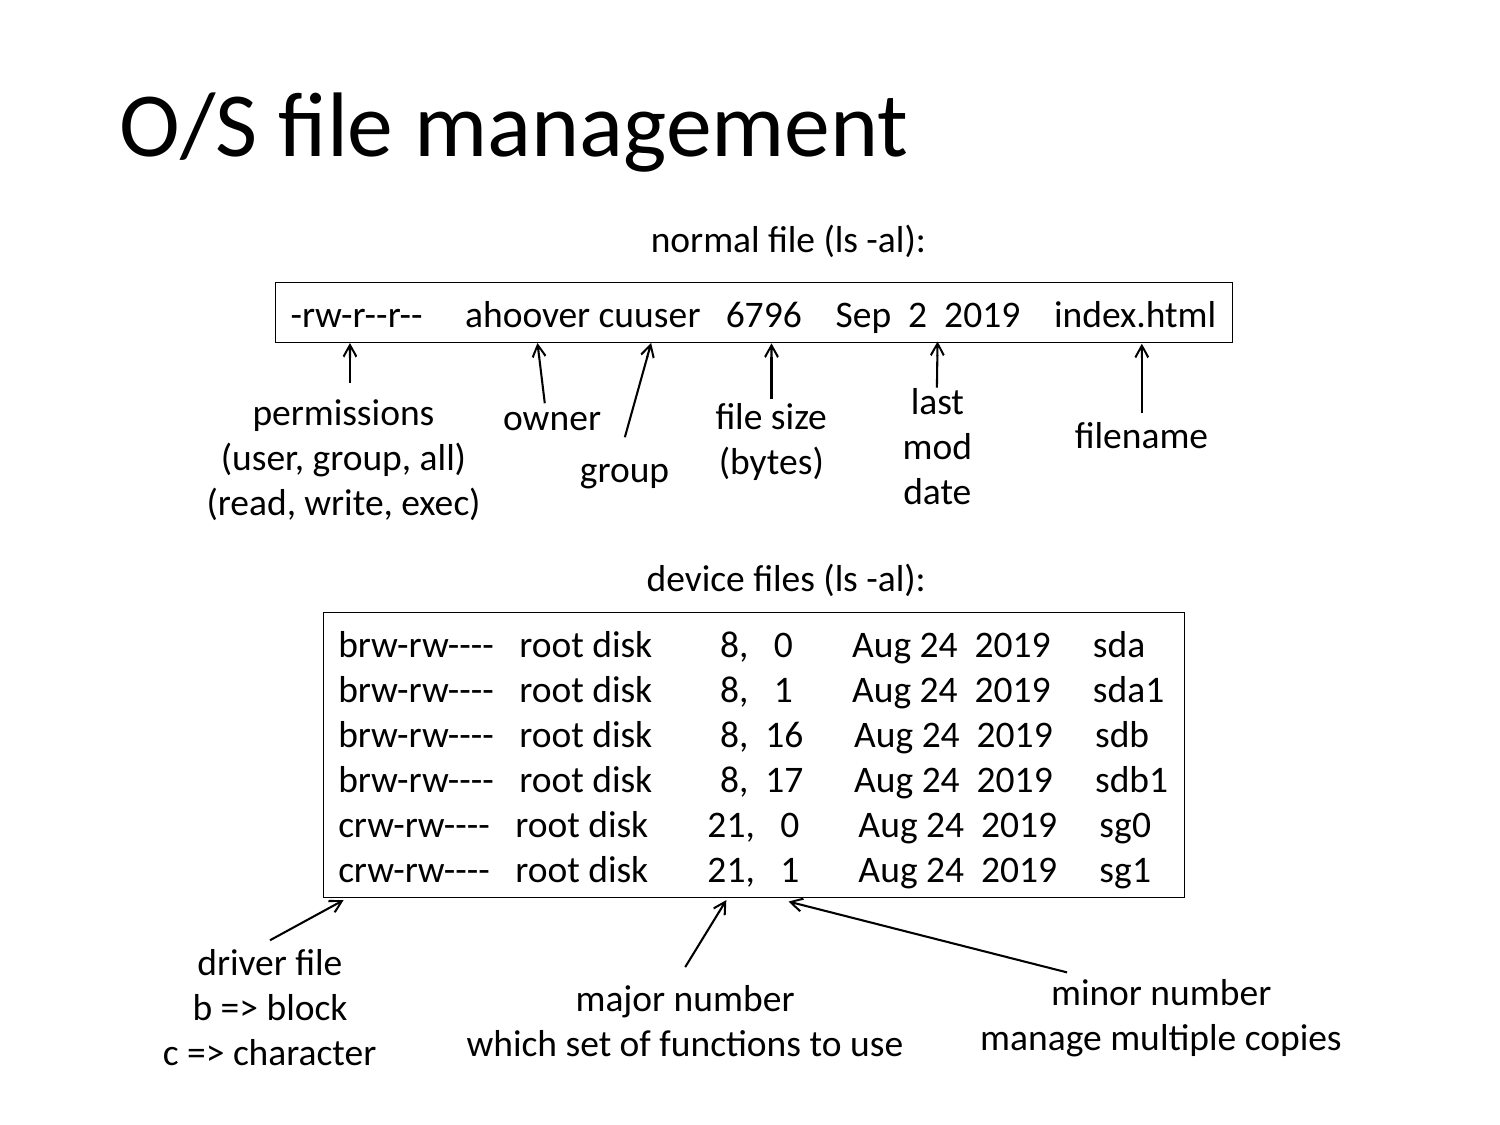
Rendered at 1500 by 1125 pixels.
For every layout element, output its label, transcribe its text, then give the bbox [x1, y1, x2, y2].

text_box driver file b => block c => character [148, 930, 392, 1081]
text_box device files (ls -al): [631, 546, 941, 607]
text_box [269, 899, 344, 941]
text_box permissions (user, group, all) (read, write, exec) [191, 380, 496, 531]
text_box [624, 342, 652, 438]
text_box normal file (ls -al): [636, 207, 941, 267]
text_box major number which set of functions to use [451, 967, 919, 1072]
text_box -rw-r--r-- ahoover cuuser 6796 Sep 2 2019 index.html [275, 282, 1233, 343]
text_box filename [1060, 403, 1224, 463]
text_box group [565, 437, 685, 497]
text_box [684, 899, 727, 968]
text_box owner [488, 385, 616, 446]
text_box brw-rw---- root disk 8, 0 Aug 24 2019 sda brw-rw---- root disk 8, 1 Aug 24 2019 sda1 brw-rw---- root disk 8, 16 Aug 24 2019 sdb brw-rw---- root disk 8, 17 Aug 24 2019 sdb1 crw-rw---- root disk 21, 0 Aug 24 2019 sg0 crw-rw---- root disk 21, 1 Aug 24 2019 sg1 [323, 612, 1185, 898]
text_box file size (bytes) [700, 384, 843, 490]
text_box minor number manage multiple copies [965, 960, 1358, 1065]
text_box O/S file management [104, 57, 925, 183]
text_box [788, 901, 1068, 973]
text_box last mod date [887, 369, 988, 520]
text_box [537, 342, 545, 404]
